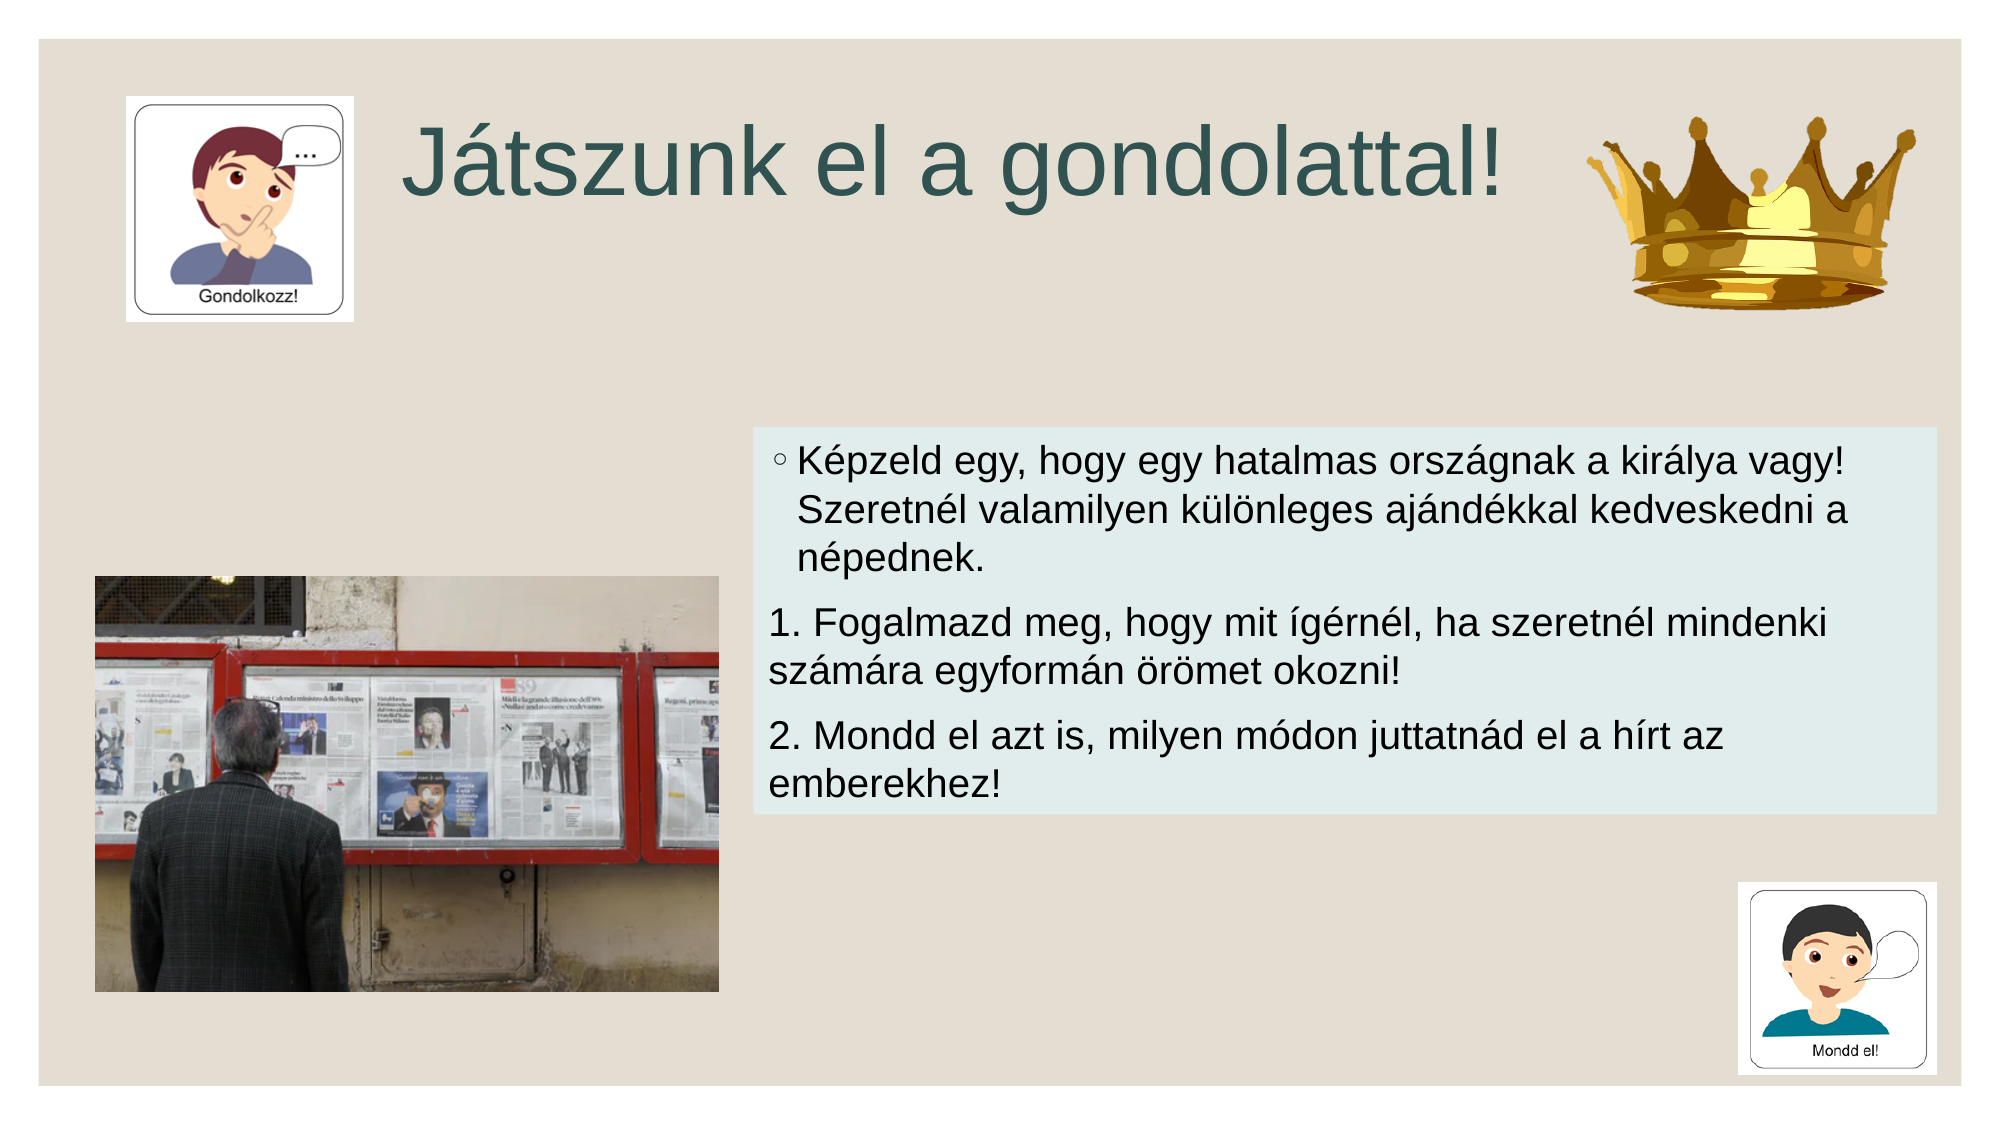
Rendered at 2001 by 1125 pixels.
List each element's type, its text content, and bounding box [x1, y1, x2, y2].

picture [1582, 116, 1934, 311]
list Képzeld egy, hogy egy hatalmas országnak a királya vagy! Szeretnél valamilyen különleges ajándékkal kedveskedni a népednek. 1. Fogalmazd meg, hogy mit ígérnél, ha szeretnél mindenki számára egyformán örömet okozni! 2. Mondd el azt is, milyen módon juttatnád el a hírt az emberekhez! [753, 427, 1937, 815]
picture [1738, 882, 1937, 1075]
picture [95, 576, 719, 992]
picture [126, 96, 354, 322]
title Játszunk el a gondolattal! [376, 51, 1560, 277]
